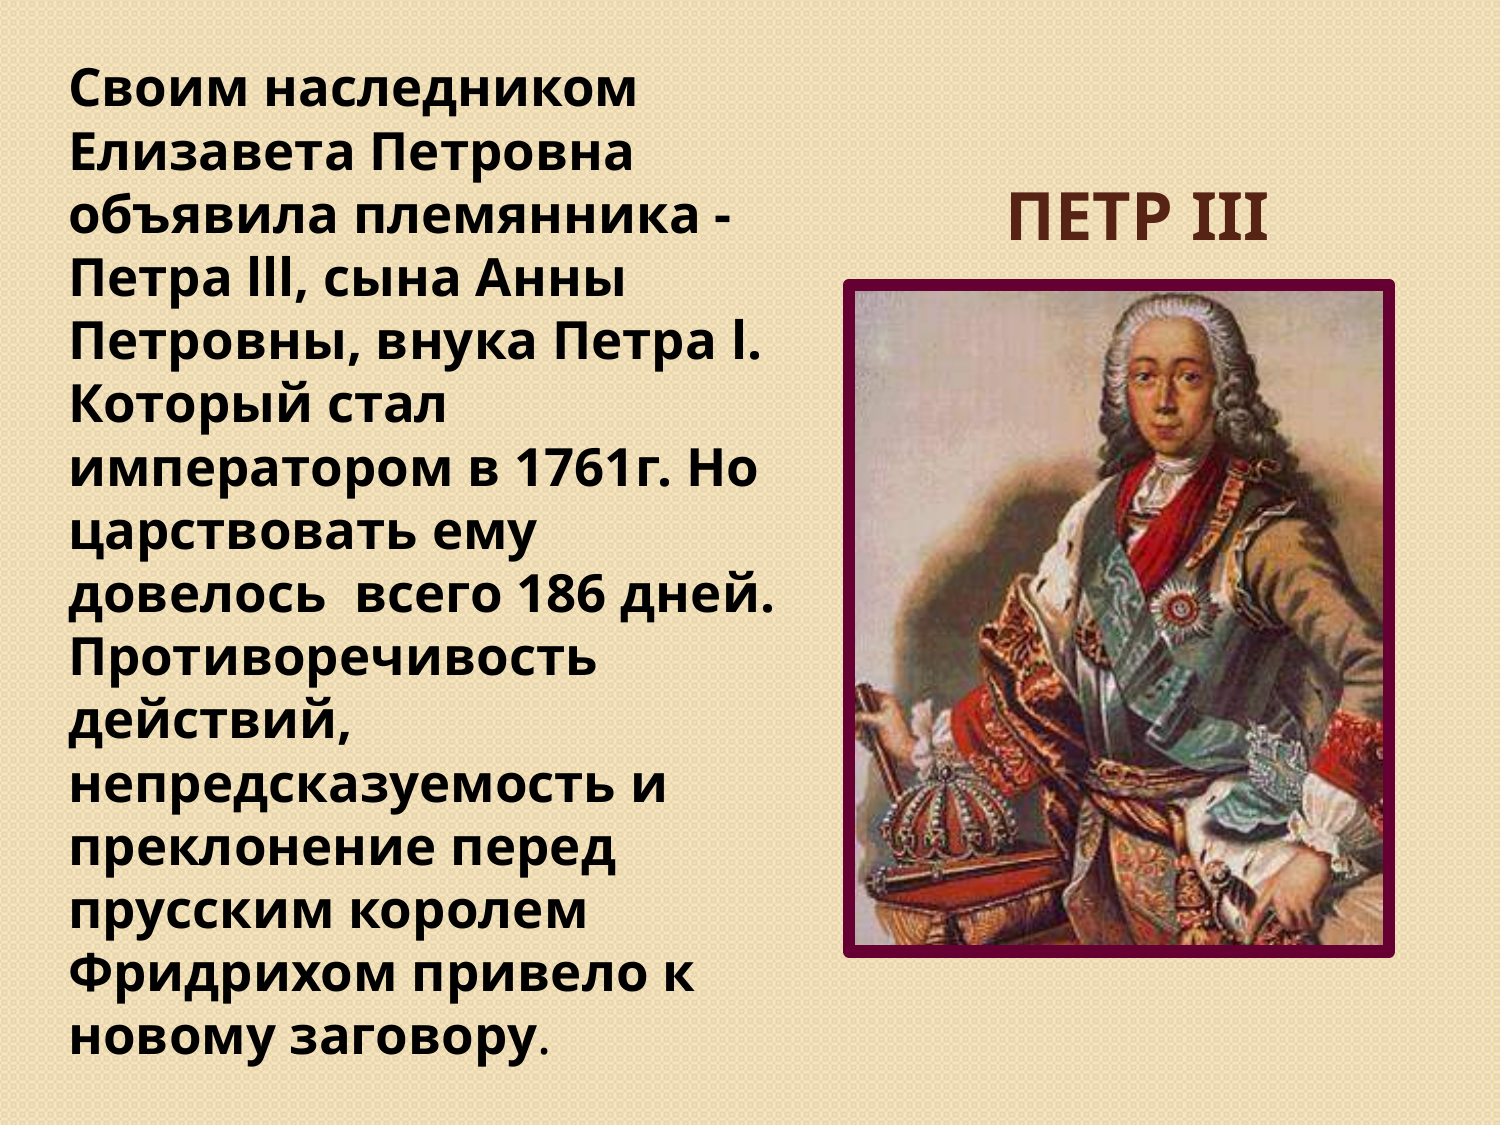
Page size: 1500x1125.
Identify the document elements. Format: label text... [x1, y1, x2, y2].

title Петр III [890, 70, 1385, 261]
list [855, 290, 1383, 946]
list Своим наследником Елизавета Петровна объявила племянника - Петра lll, сына Анны Петровны, внука Петра l. Который стал императором в 1761г. Но царствовать ему довелось всего 186 дней. Противоречивость действий, непредсказуемость и преклонение перед прусским королем Фридрихом привело к новому заговору. [46, 46, 821, 1079]
